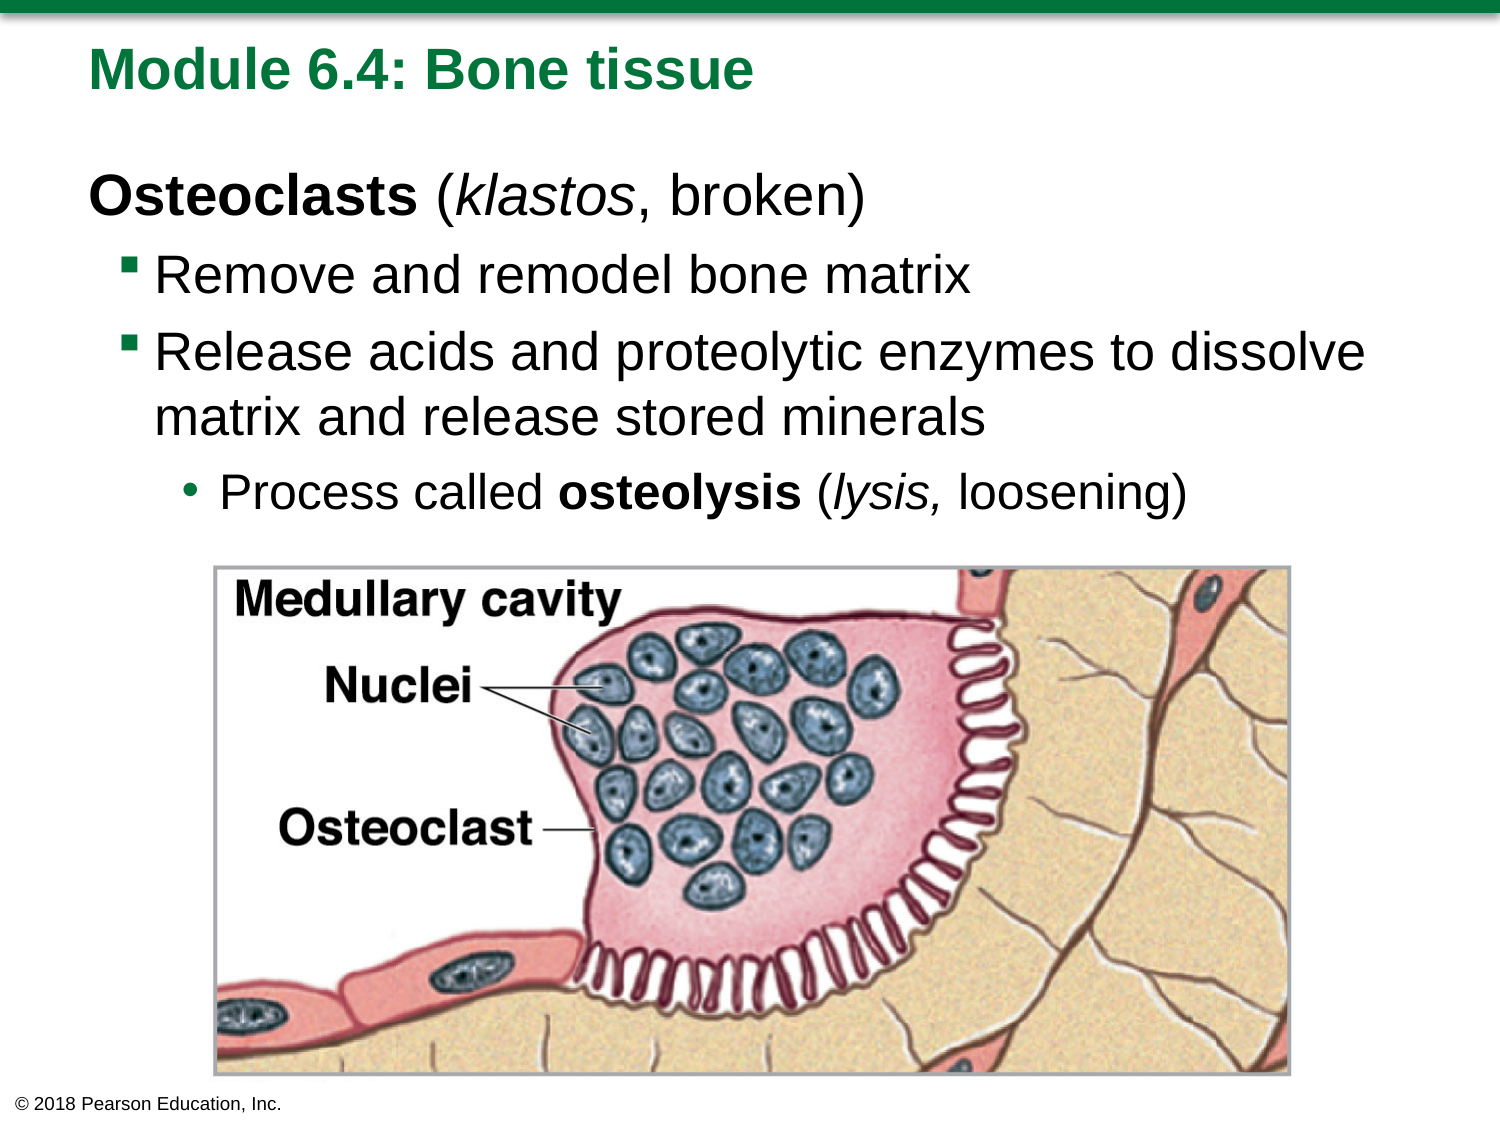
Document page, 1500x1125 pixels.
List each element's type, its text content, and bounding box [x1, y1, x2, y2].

title Module 6.4: Bone tissue [73, 31, 1433, 124]
picture [207, 559, 1298, 1082]
list Osteoclasts (klastos, broken) Remove and remodel bone matrix Release acids and proteolytic enzymes to dissolve matrix and release stored minerals Process called osteolysis (lysis, loosening) [73, 149, 1433, 1026]
footer © 2018 Pearson Education, Inc. [0, 1081, 507, 1125]
